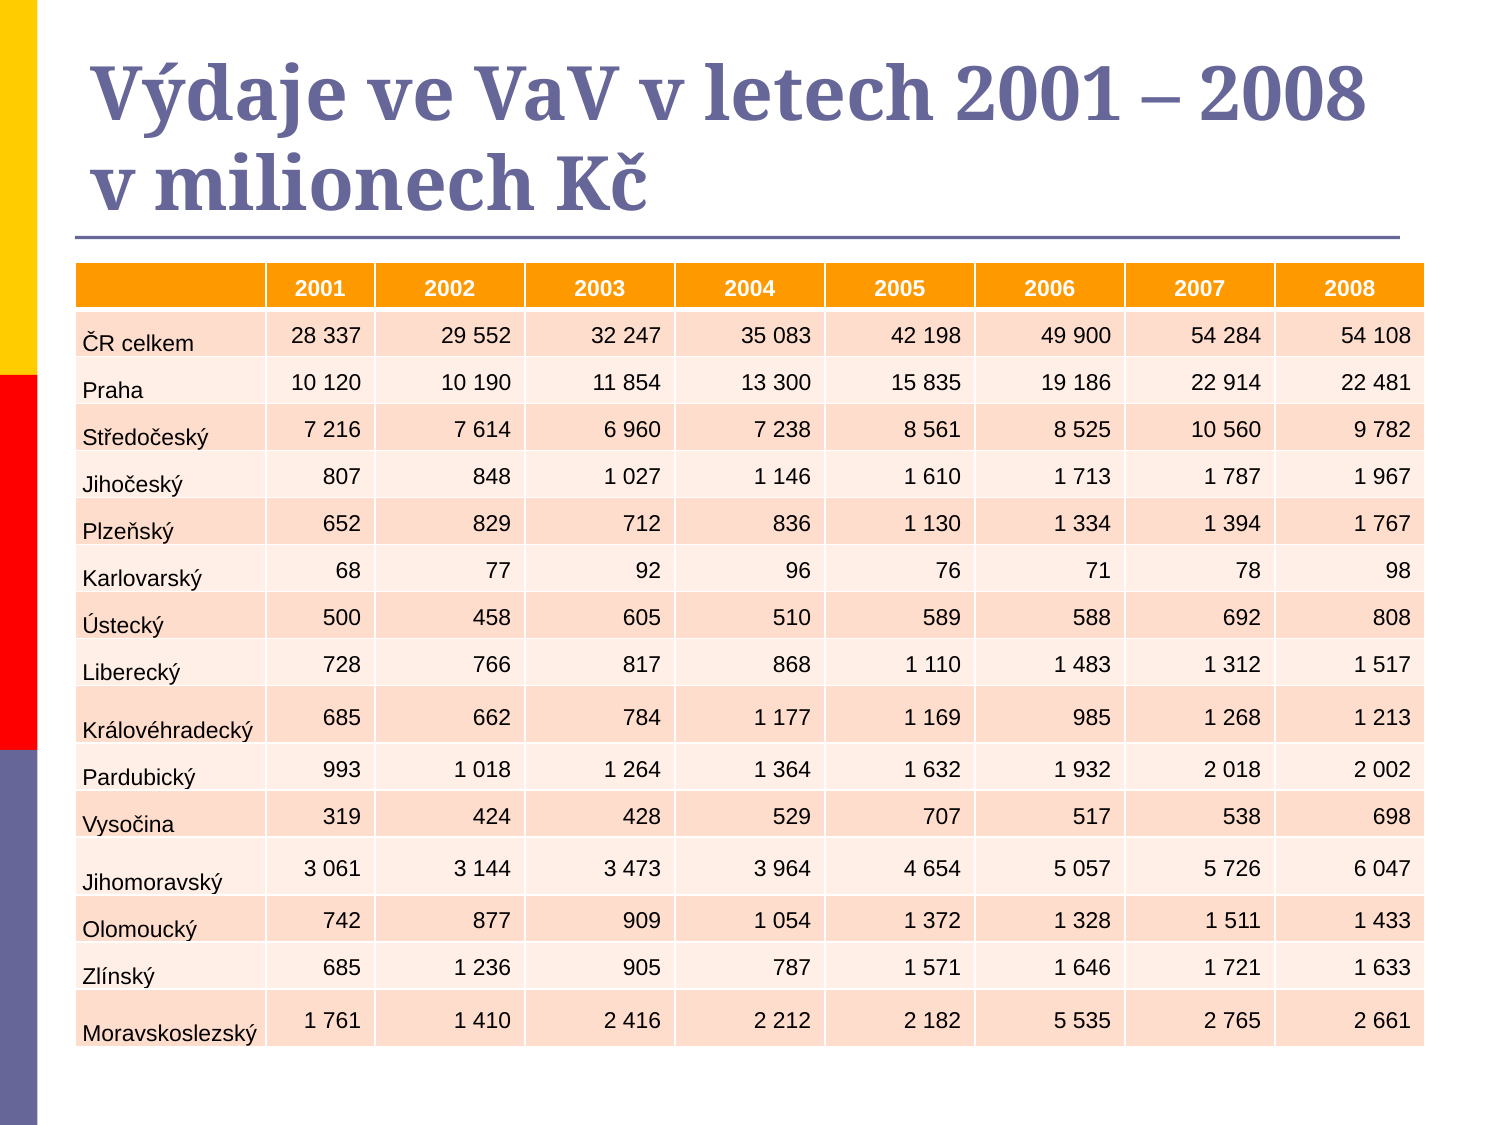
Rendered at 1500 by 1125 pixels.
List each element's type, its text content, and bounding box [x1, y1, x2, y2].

table_cell 10 560 [1126, 404, 1274, 450]
table_cell 76 [826, 545, 974, 591]
table_cell Plzeňský [76, 498, 265, 544]
table_cell 1 787 [1126, 451, 1274, 497]
table_cell 877 [376, 896, 524, 941]
title Výdaje ve VaV v letech 2001 – 2008 v milionech Kč [74, 45, 1426, 233]
table_cell 54 108 [1276, 312, 1424, 356]
table_cell 1 967 [1276, 451, 1424, 497]
table_cell 692 [1126, 592, 1274, 638]
table_cell 2 212 [676, 990, 824, 1046]
table_cell 529 [676, 791, 824, 836]
table_cell 1 610 [826, 451, 974, 497]
table_cell 11 854 [526, 357, 674, 403]
table_cell 3 964 [676, 838, 824, 894]
table_cell 2 661 [1276, 990, 1424, 1046]
table_header 2002 [376, 263, 524, 307]
table_cell 766 [376, 639, 524, 685]
table_cell 1 264 [526, 744, 674, 789]
table_cell 9 782 [1276, 404, 1424, 450]
table_cell Jihomoravský [76, 838, 265, 894]
table_cell 1 767 [1276, 498, 1424, 544]
table_cell 787 [676, 943, 824, 988]
table_cell 5 535 [976, 990, 1124, 1046]
table_cell 1 213 [1276, 686, 1424, 742]
table_cell Královéhradecký [76, 686, 265, 742]
table_cell 836 [676, 498, 824, 544]
table_cell 424 [376, 791, 524, 836]
table_cell 905 [526, 943, 674, 988]
table_cell Olomoucký [76, 896, 265, 941]
table_cell 319 [267, 791, 374, 836]
table_cell 698 [1276, 791, 1424, 836]
table_cell 1 130 [826, 498, 974, 544]
table_cell 1 334 [976, 498, 1124, 544]
table_cell 2 765 [1126, 990, 1274, 1046]
table_cell 1 761 [267, 990, 374, 1046]
table_cell 868 [676, 639, 824, 685]
table_header 2003 [526, 263, 674, 307]
table_cell Zlínský [76, 943, 265, 988]
table_header 2007 [1126, 263, 1274, 307]
table_cell 589 [826, 592, 974, 638]
table_header 2005 [826, 263, 974, 307]
table_cell 1 268 [1126, 686, 1274, 742]
table_cell 742 [267, 896, 374, 941]
table_cell 1 372 [826, 896, 974, 941]
table_cell 1 932 [976, 744, 1124, 789]
table_cell 909 [526, 896, 674, 941]
table_cell 29 552 [376, 312, 524, 356]
table_cell 985 [976, 686, 1124, 742]
table_cell 1 312 [1126, 639, 1274, 685]
table_cell 42 198 [826, 312, 974, 356]
table_cell 1 483 [976, 639, 1124, 685]
table_header 2008 [1276, 263, 1424, 307]
table_cell 1 433 [1276, 896, 1424, 941]
table_cell 78 [1126, 545, 1274, 591]
table_cell 1 721 [1126, 943, 1274, 988]
table_cell 829 [376, 498, 524, 544]
table_cell 652 [267, 498, 374, 544]
table_cell 662 [376, 686, 524, 742]
table_cell 8 525 [976, 404, 1124, 450]
table_cell 848 [376, 451, 524, 497]
table_cell Vysočina [76, 791, 265, 836]
table_cell 68 [267, 545, 374, 591]
table_cell 1 110 [826, 639, 974, 685]
table_cell 1 633 [1276, 943, 1424, 988]
table_cell 1 169 [826, 686, 974, 742]
table_cell 1 364 [676, 744, 824, 789]
table_cell 3 061 [267, 838, 374, 894]
table_cell 28 337 [267, 312, 374, 356]
table_cell 1 511 [1126, 896, 1274, 941]
table_cell 4 654 [826, 838, 974, 894]
table_cell 71 [976, 545, 1124, 591]
table_cell 588 [976, 592, 1124, 638]
table_cell 517 [976, 791, 1124, 836]
table_cell ČR celkem [76, 312, 265, 356]
table_cell 428 [526, 791, 674, 836]
table_cell 5 057 [976, 838, 1124, 894]
table_cell 32 247 [526, 312, 674, 356]
table_cell 500 [267, 592, 374, 638]
table_cell Pardubický [76, 744, 265, 789]
table_cell 10 120 [267, 357, 374, 403]
table_cell 538 [1126, 791, 1274, 836]
table_cell 7 238 [676, 404, 824, 450]
table_cell 77 [376, 545, 524, 591]
table_cell 5 726 [1126, 838, 1274, 894]
table_cell 784 [526, 686, 674, 742]
table_cell 605 [526, 592, 674, 638]
table_header [76, 263, 265, 307]
table_cell 1 646 [976, 943, 1124, 988]
table_cell 510 [676, 592, 824, 638]
table_cell 1 236 [376, 943, 524, 988]
table_cell 707 [826, 791, 974, 836]
table_cell 1 571 [826, 943, 974, 988]
table_header 2006 [976, 263, 1124, 307]
table_cell 54 284 [1126, 312, 1274, 356]
table_cell 3 144 [376, 838, 524, 894]
table_cell 7 216 [267, 404, 374, 450]
table_cell 728 [267, 639, 374, 685]
table_header 2001 [267, 263, 374, 307]
table_cell 1 177 [676, 686, 824, 742]
table_cell 712 [526, 498, 674, 544]
table_cell 1 713 [976, 451, 1124, 497]
table_cell 22 481 [1276, 357, 1424, 403]
table_cell 7 614 [376, 404, 524, 450]
table_cell 96 [676, 545, 824, 591]
table_cell Liberecký [76, 639, 265, 685]
table_cell 1 146 [676, 451, 824, 497]
table_cell 15 835 [826, 357, 974, 403]
table_cell 1 517 [1276, 639, 1424, 685]
table_cell 98 [1276, 545, 1424, 591]
table_cell 92 [526, 545, 674, 591]
table_cell 2 002 [1276, 744, 1424, 789]
table_cell Karlovarský [76, 545, 265, 591]
table_cell 2 182 [826, 990, 974, 1046]
table_cell 808 [1276, 592, 1424, 638]
table_cell 1 328 [976, 896, 1124, 941]
table_cell 3 473 [526, 838, 674, 894]
table_cell 685 [267, 943, 374, 988]
table_cell 1 632 [826, 744, 974, 789]
table_cell Ústecký [76, 592, 265, 638]
table_cell 19 186 [976, 357, 1124, 403]
table_cell Jihočeský [76, 451, 265, 497]
table_cell Středočeský [76, 404, 265, 450]
table_cell 458 [376, 592, 524, 638]
table_cell 2 018 [1126, 744, 1274, 789]
table_cell 6 960 [526, 404, 674, 450]
table_cell 13 300 [676, 357, 824, 403]
table_cell 1 018 [376, 744, 524, 789]
table_cell 1 410 [376, 990, 524, 1046]
table_cell 8 561 [826, 404, 974, 450]
table_cell 2 416 [526, 990, 674, 1046]
table_cell 49 900 [976, 312, 1124, 356]
table_cell 6 047 [1276, 838, 1424, 894]
table_cell Praha [76, 357, 265, 403]
table_cell 685 [267, 686, 374, 742]
table_cell 35 083 [676, 312, 824, 356]
table_cell 1 054 [676, 896, 824, 941]
table_cell 993 [267, 744, 374, 789]
table_cell 10 190 [376, 357, 524, 403]
table_cell 817 [526, 639, 674, 685]
table_cell Moravskoslezský [76, 990, 265, 1046]
table_cell 1 027 [526, 451, 674, 497]
table_cell 1 394 [1126, 498, 1274, 544]
table_cell 22 914 [1126, 357, 1274, 403]
table_cell 807 [267, 451, 374, 497]
table_header 2004 [676, 263, 824, 307]
